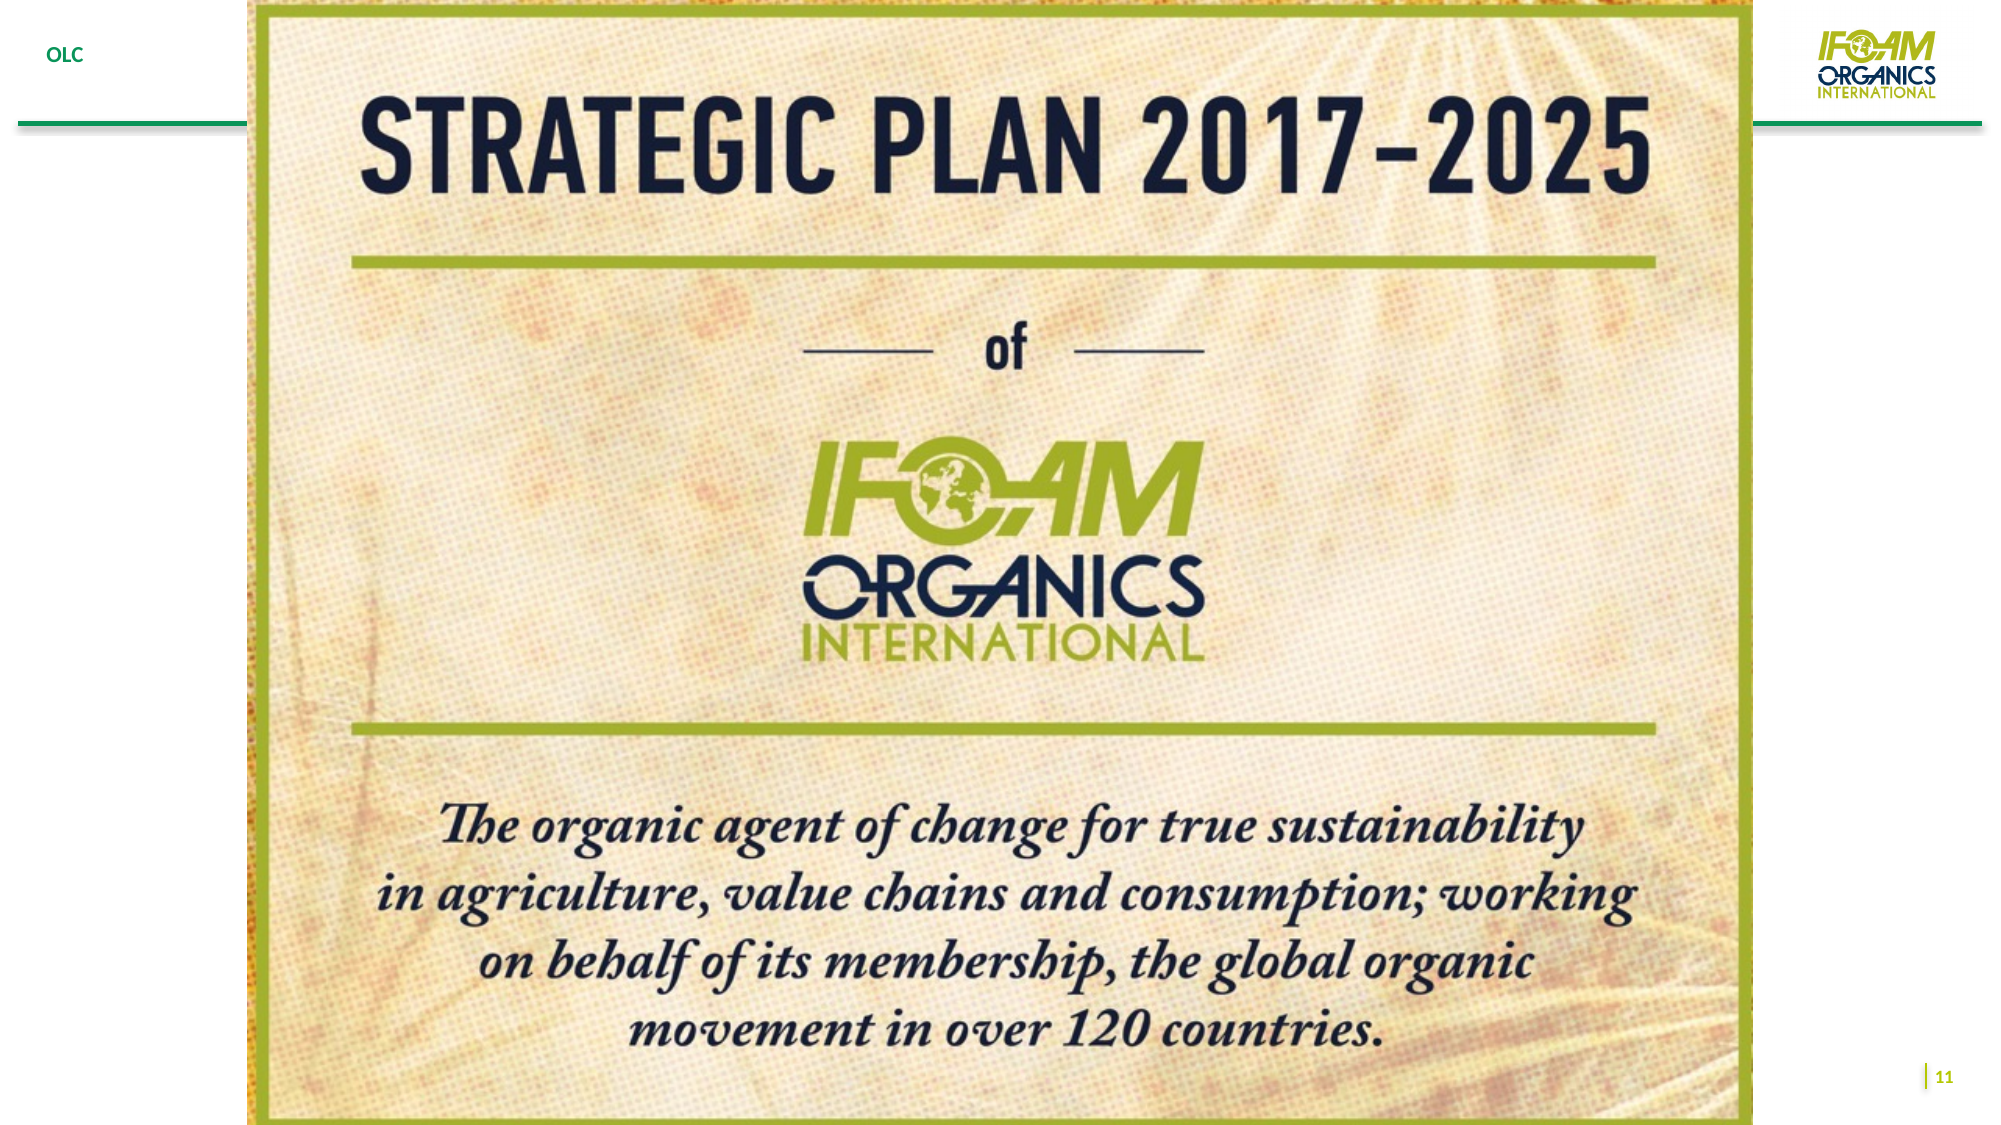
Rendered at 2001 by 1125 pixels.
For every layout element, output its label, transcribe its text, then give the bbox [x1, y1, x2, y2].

picture [246, 0, 1753, 1125]
picture [1779, 0, 1990, 121]
list OLC [31, 27, 235, 80]
